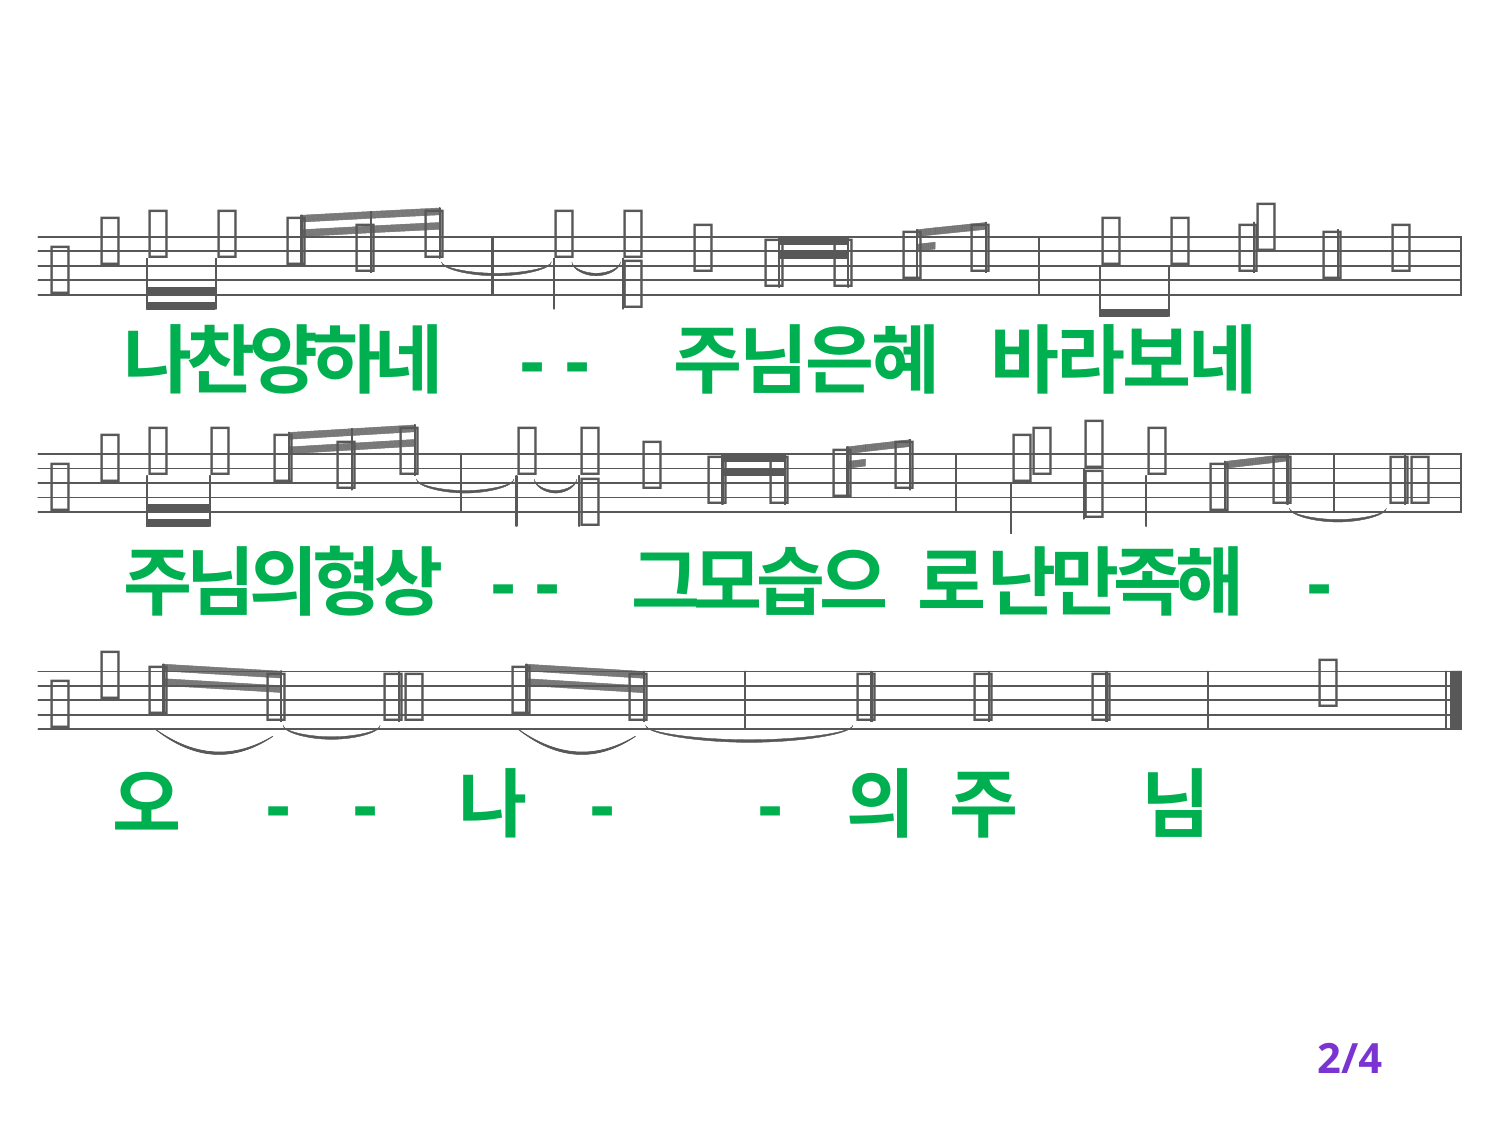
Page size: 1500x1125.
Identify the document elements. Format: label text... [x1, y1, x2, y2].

text_box 오 - - 나 - - 의 주 님 [35, 805, 1454, 855]
text_box 2/4 [1301, 1024, 1398, 1090]
picture [0, 175, 1500, 798]
